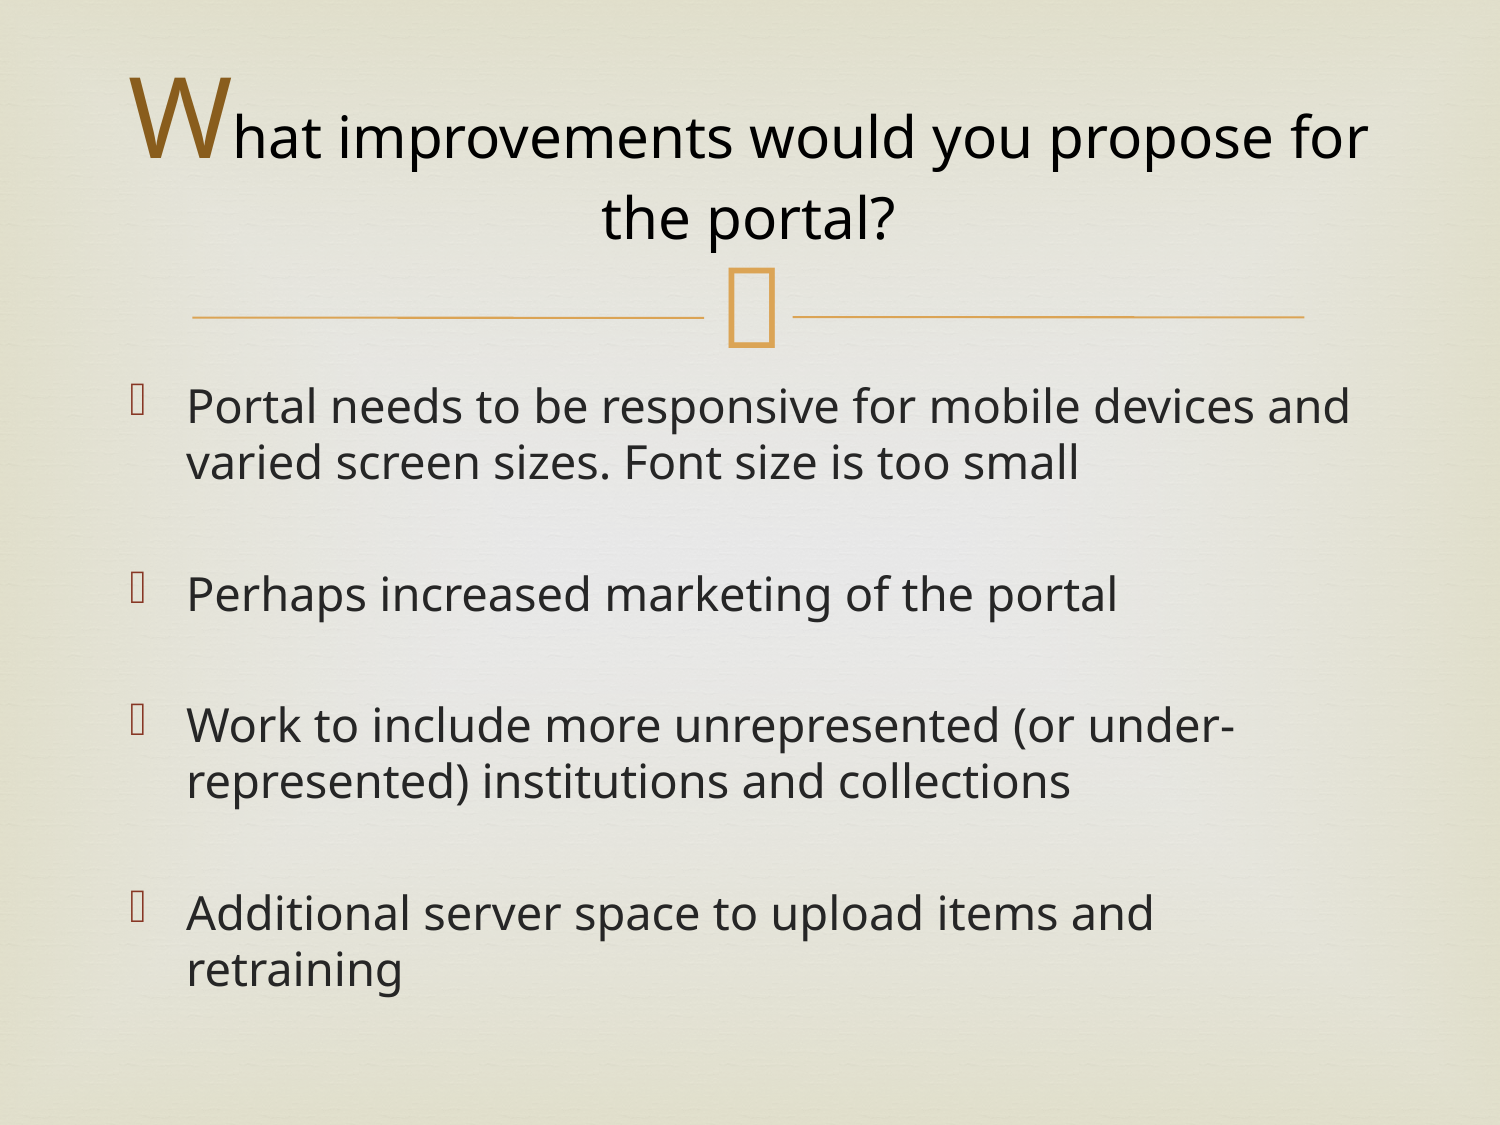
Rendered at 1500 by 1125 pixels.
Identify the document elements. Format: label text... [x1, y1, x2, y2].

title What improvements would you propose for the portal? [112, 62, 1385, 236]
list Portal needs to be responsive for mobile devices and varied screen sizes. Font size is too small Perhaps increased marketing of the portal Work to include more unrepresented (or under-represented) institutions and collections Additional server space to upload items and retraining [114, 368, 1386, 1005]
